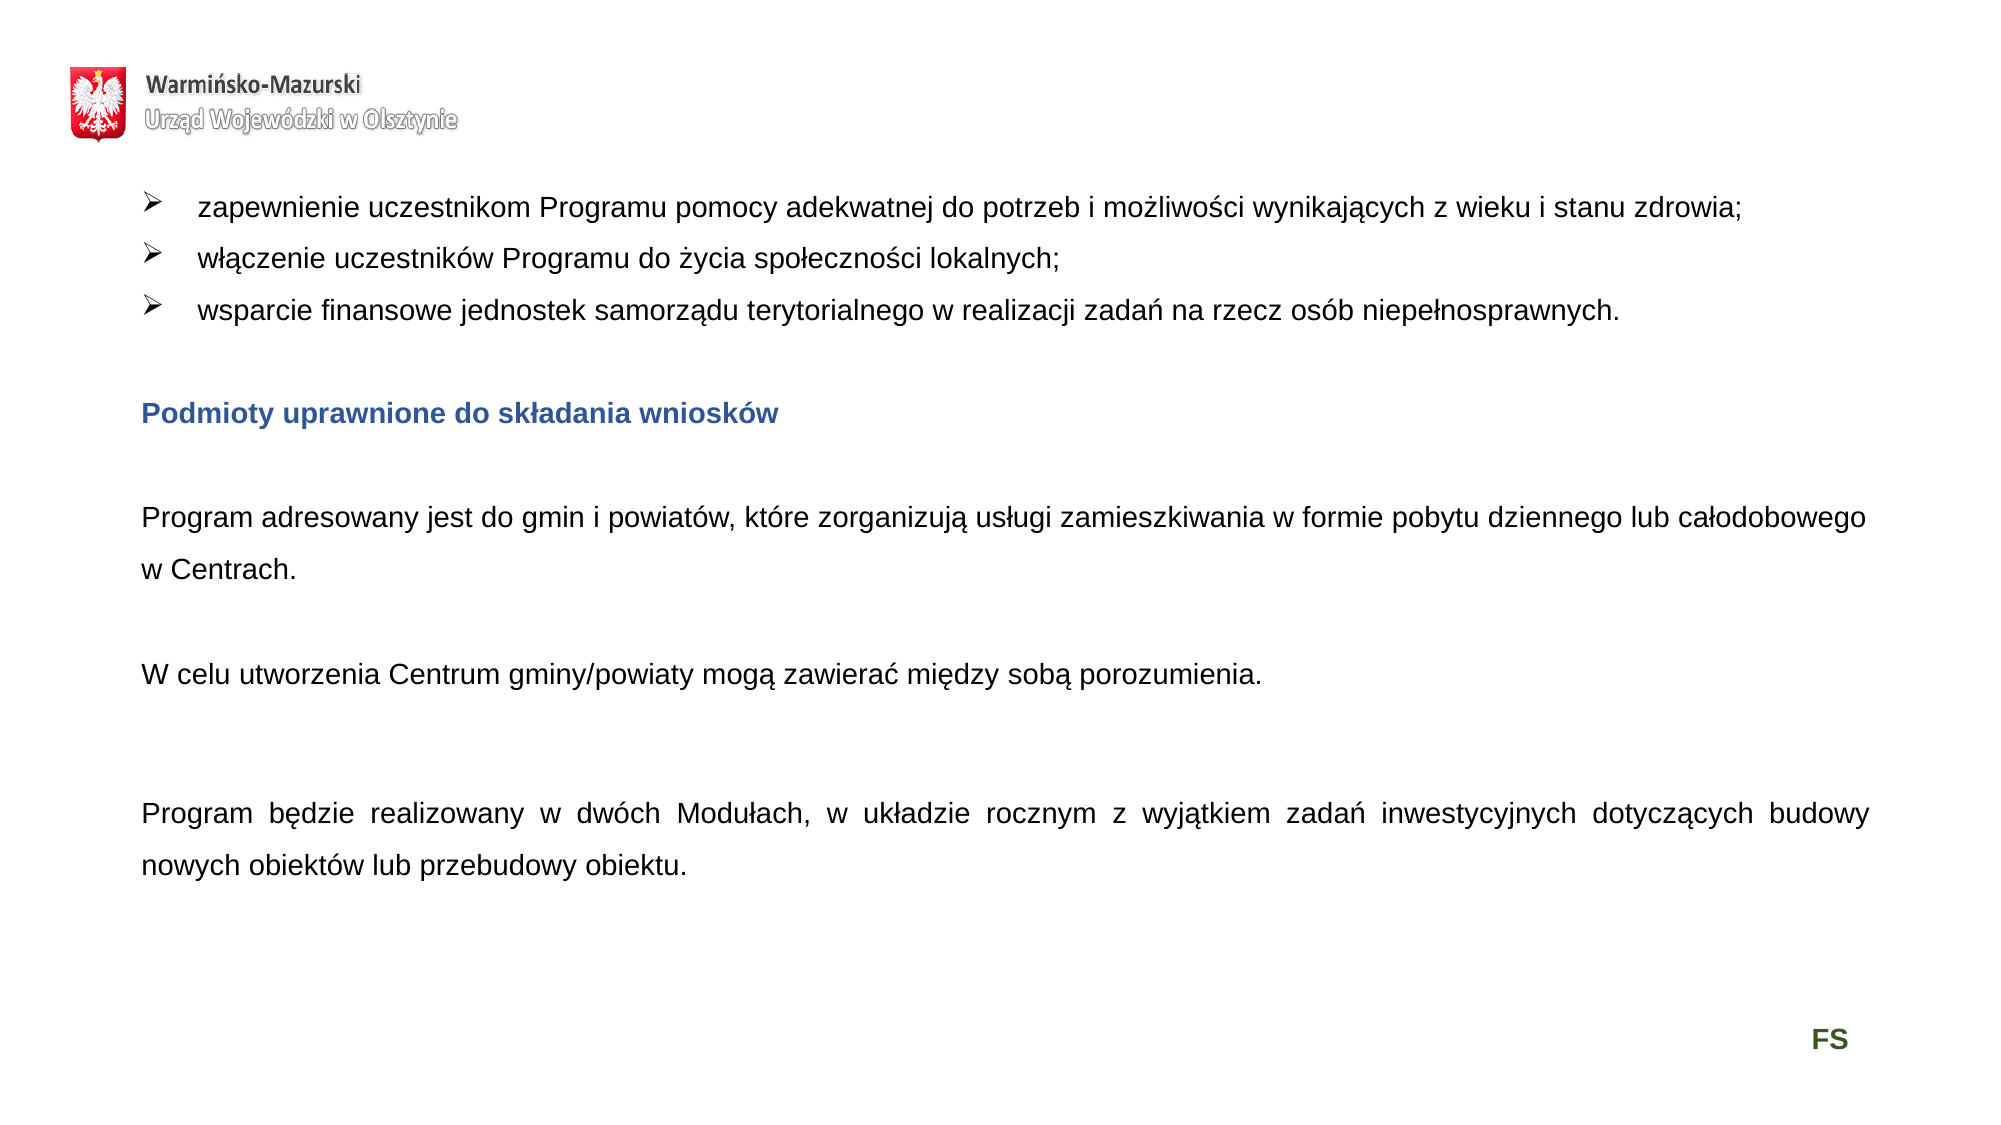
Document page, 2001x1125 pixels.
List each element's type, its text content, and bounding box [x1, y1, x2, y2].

text_box zapewnienie uczestnikom Programu pomocy adekwatnej do potrzeb i możliwości wynikających z wieku i stanu zdrowia; włączenie uczestników Programu do życia społeczności lokalnych; wsparcie finansowe jednostek samorządu terytorialnego w realizacji zadań na rzecz osób niepełnosprawnych. Podmioty uprawnione do składania wniosków Program adresowany jest do gmin i powiatów, które zorganizują usługi zamieszkiwania w formie pobytu dziennego lub całodobowego w Centrach. W celu utworzenia Centrum gminy/powiaty mogą zawierać między sobą porozumienia. Program będzie realizowany w dwóch Modułach, w układzie rocznym z wyjątkiem zadań inwestycyjnych dotyczących budowy nowych obiektów lub przebudowy obiektu. [126, 180, 1887, 889]
picture [31, 15, 512, 181]
text_box FS [1714, 1016, 1947, 1093]
